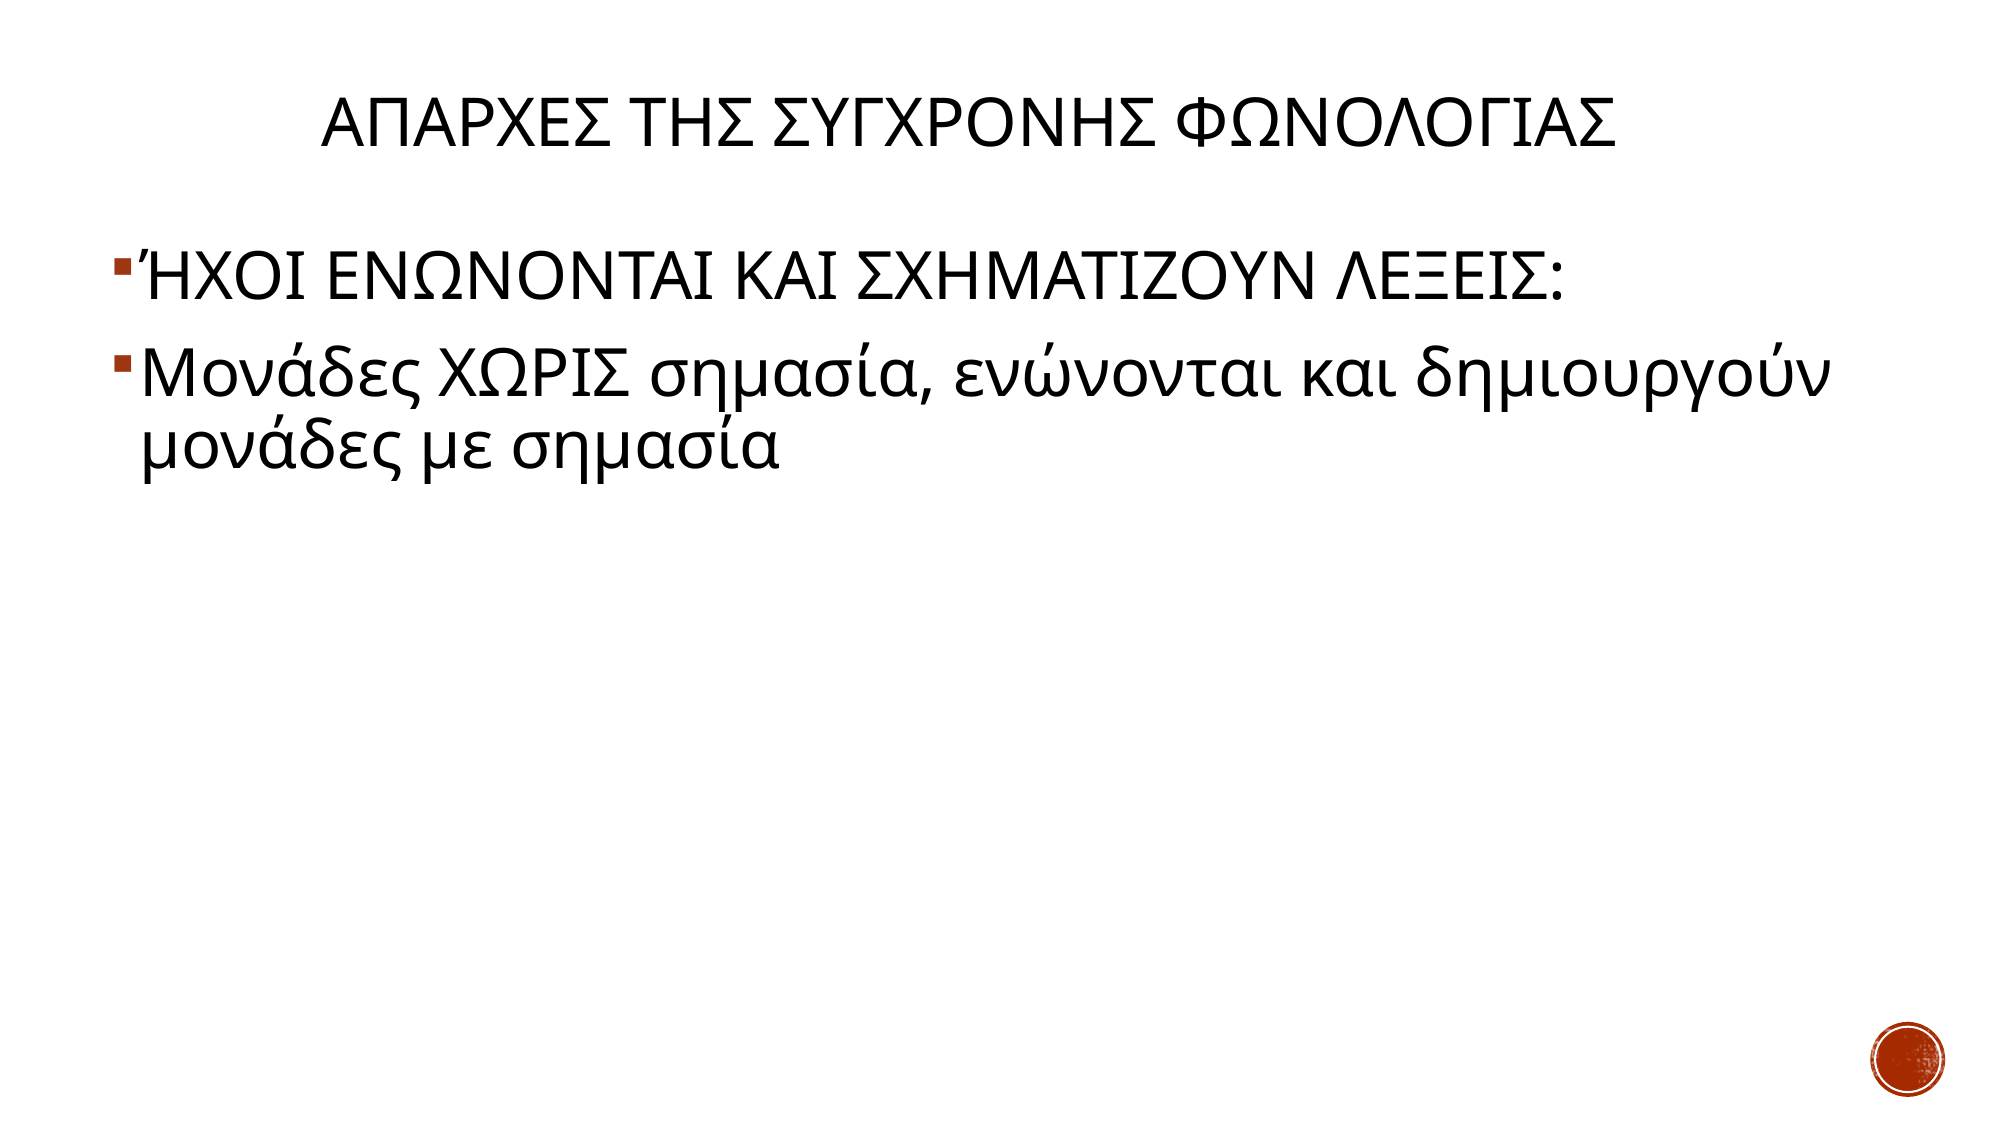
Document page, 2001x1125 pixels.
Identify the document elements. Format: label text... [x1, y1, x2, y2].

list ΉΧΟΙ ΕΝΩΝΟΝΤΑΙ ΚΑΙ ΣΧΗΜΑΤΙΖΟΥΝ ΛΕΞΕΙΣ: Μονάδες ΧΩΡΙΣ σημασία, ενώνονται και δημιουργούν μονάδες με σημασία [94, 234, 1950, 1125]
title Απαρχες της συγχρονησ ΦΩΝΟΛΟΓΙΑΣ [0, 79, 1939, 170]
